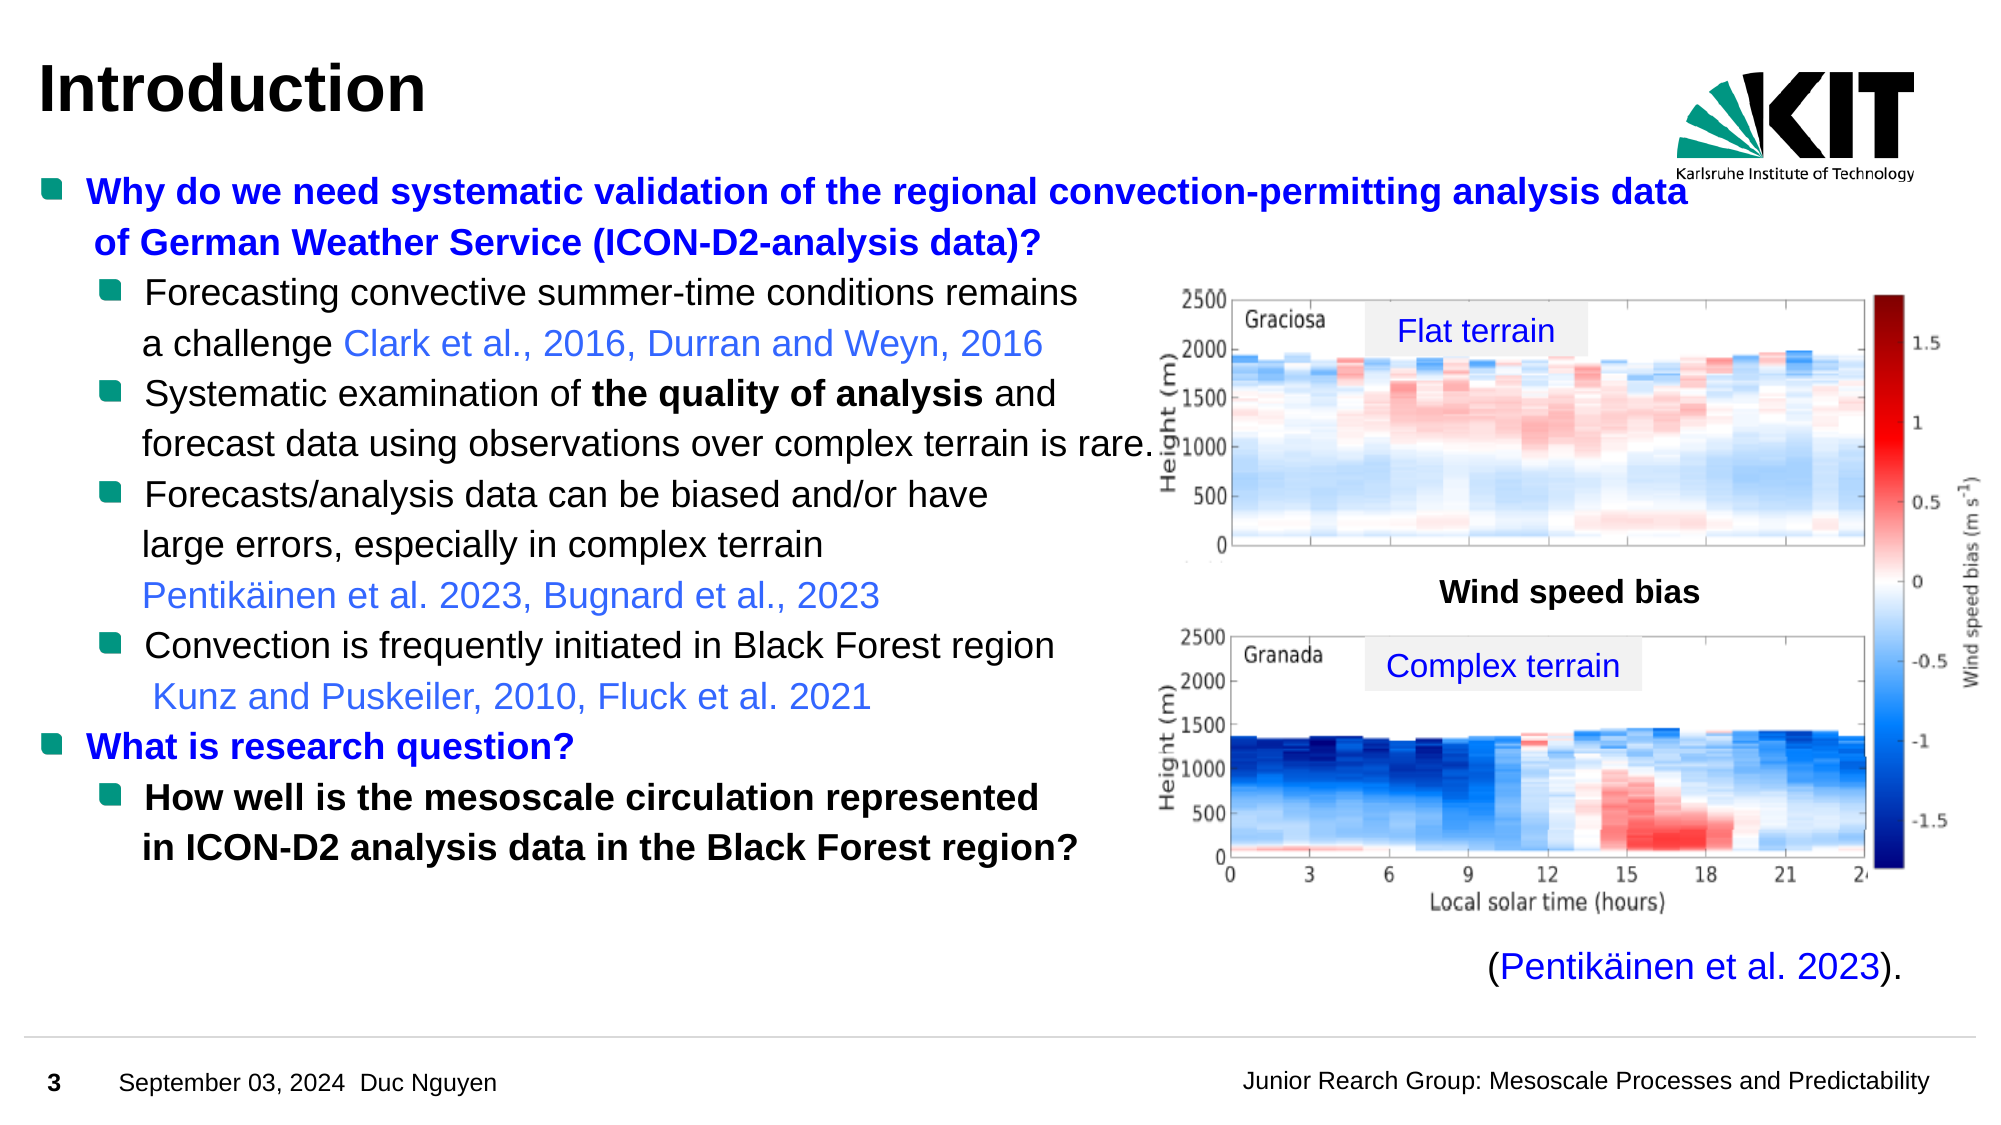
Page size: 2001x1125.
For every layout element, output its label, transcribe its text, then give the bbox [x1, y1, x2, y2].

text_box Wind speed bias [1295, 571, 1845, 618]
picture [99, 632, 121, 656]
text_box (Pentikäinen et al. 2023). [1354, 934, 1946, 995]
slide_number 3 [47, 1038, 119, 1125]
picture [1153, 282, 1997, 927]
title Introduction [38, 0, 1541, 126]
picture [99, 279, 121, 303]
picture [1677, 72, 1914, 172]
list Why do we need systematic validation of the regional convection-permitting analysis data of German Weather Service (ICON-D2-analysis data)? Forecasting convective summer-time conditions remains a challenge Clark et al., 2016, Durran and Weyn, 2016 Systematic examination of the quality of analysis and forecast data using observations over complex terrain is rare. Forecasts/analysis data can be biased and/or have large errors, especially in complex terrain Pentikäinen et al. 2023, Bugnard et al., 2023 Convection is frequently initiated in Black Forest region Kunz and Puskeiler, 2010, Fluck et al. 2021 What is research question? How well is the mesoscale circulation represented in ICON-D2 analysis data in the Black Forest region? [41, 172, 1959, 992]
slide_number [119, 1038, 362, 1125]
picture [99, 783, 121, 808]
picture [41, 178, 62, 202]
picture [99, 380, 121, 404]
picture [41, 733, 62, 757]
text_box Duc Nguyen [344, 1058, 741, 1104]
picture [99, 481, 121, 505]
